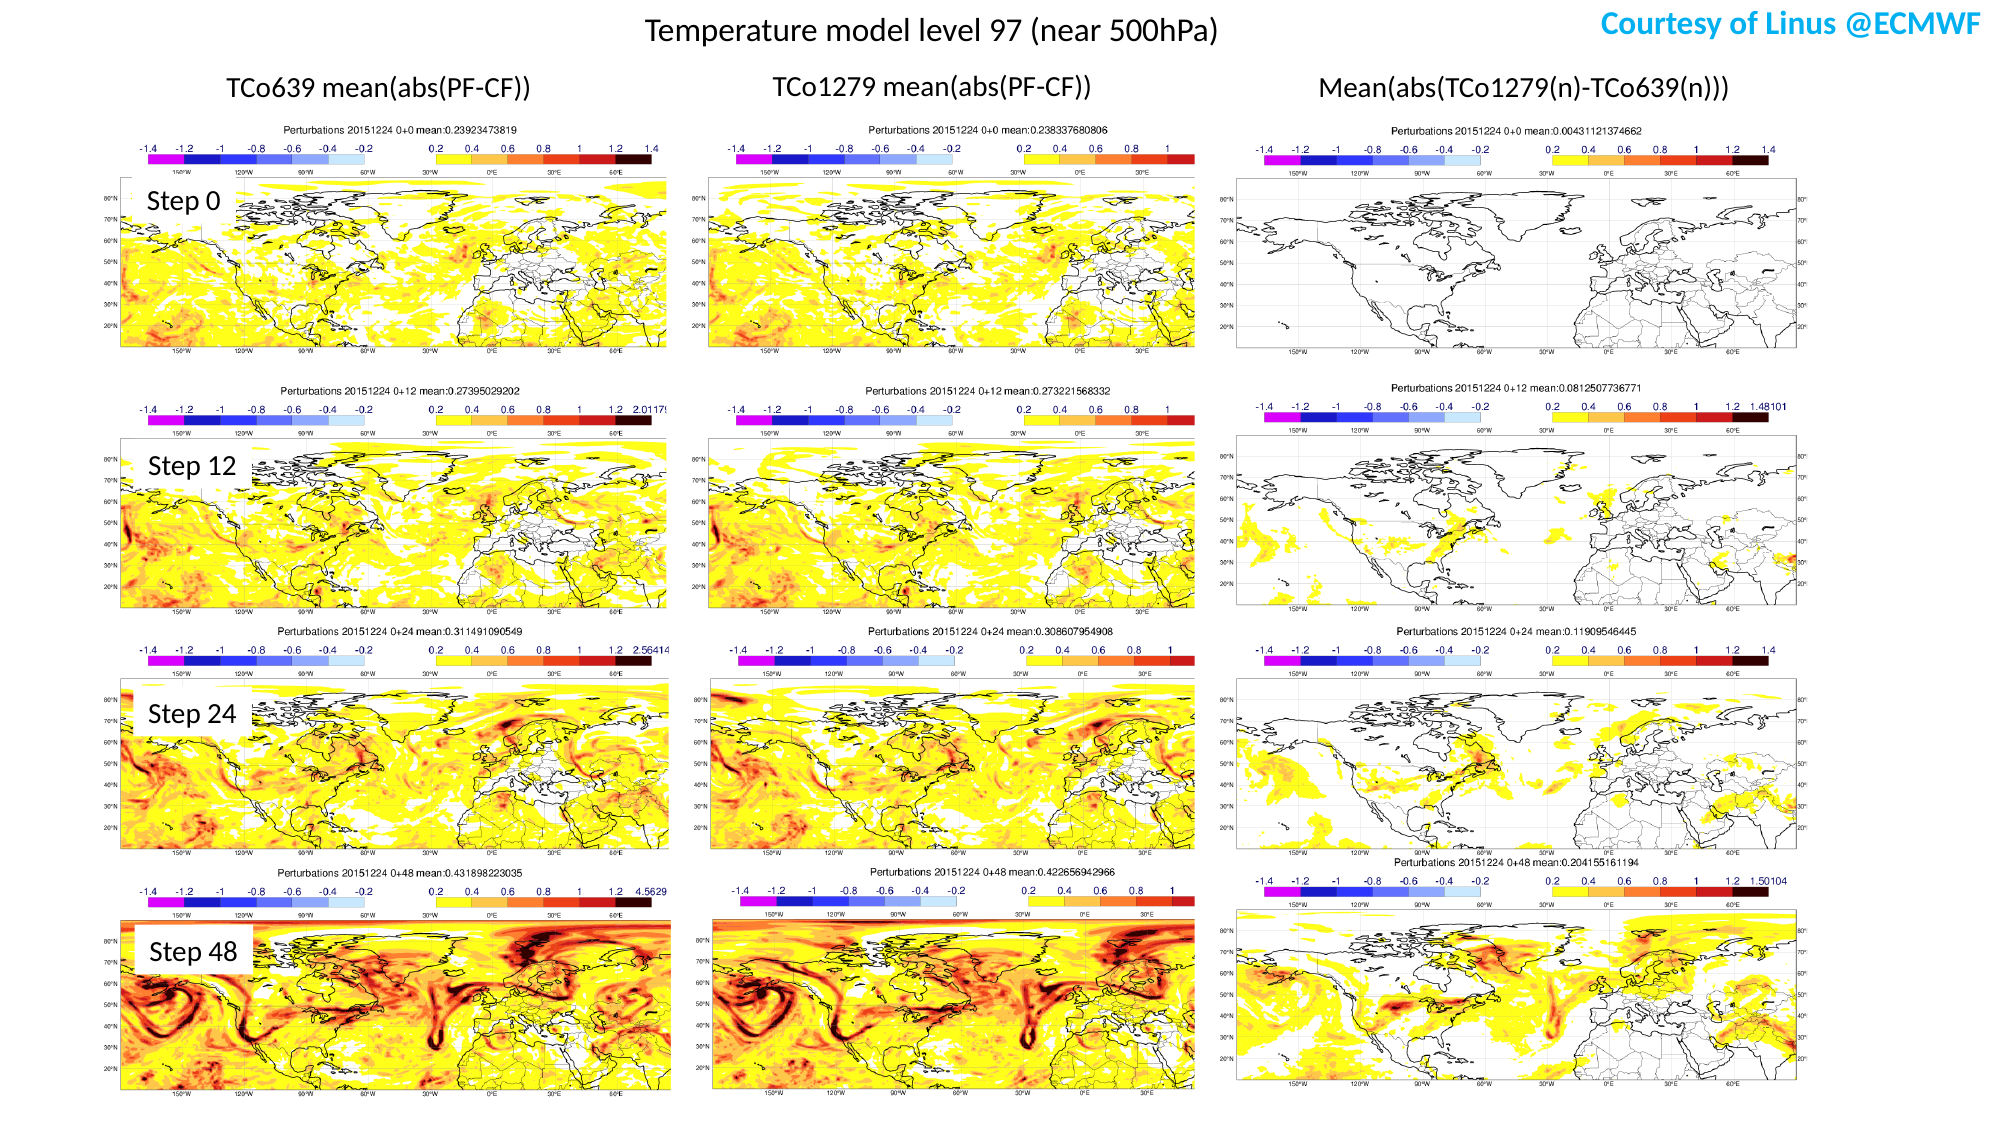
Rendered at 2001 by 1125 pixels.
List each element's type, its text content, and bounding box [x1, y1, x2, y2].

text_box Courtesy of Linus @ECMWF [1586, 0, 1997, 49]
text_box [78, 59, 1808, 1125]
text_box Temperature model level 97 (near 500hPa) [629, 0, 1235, 56]
